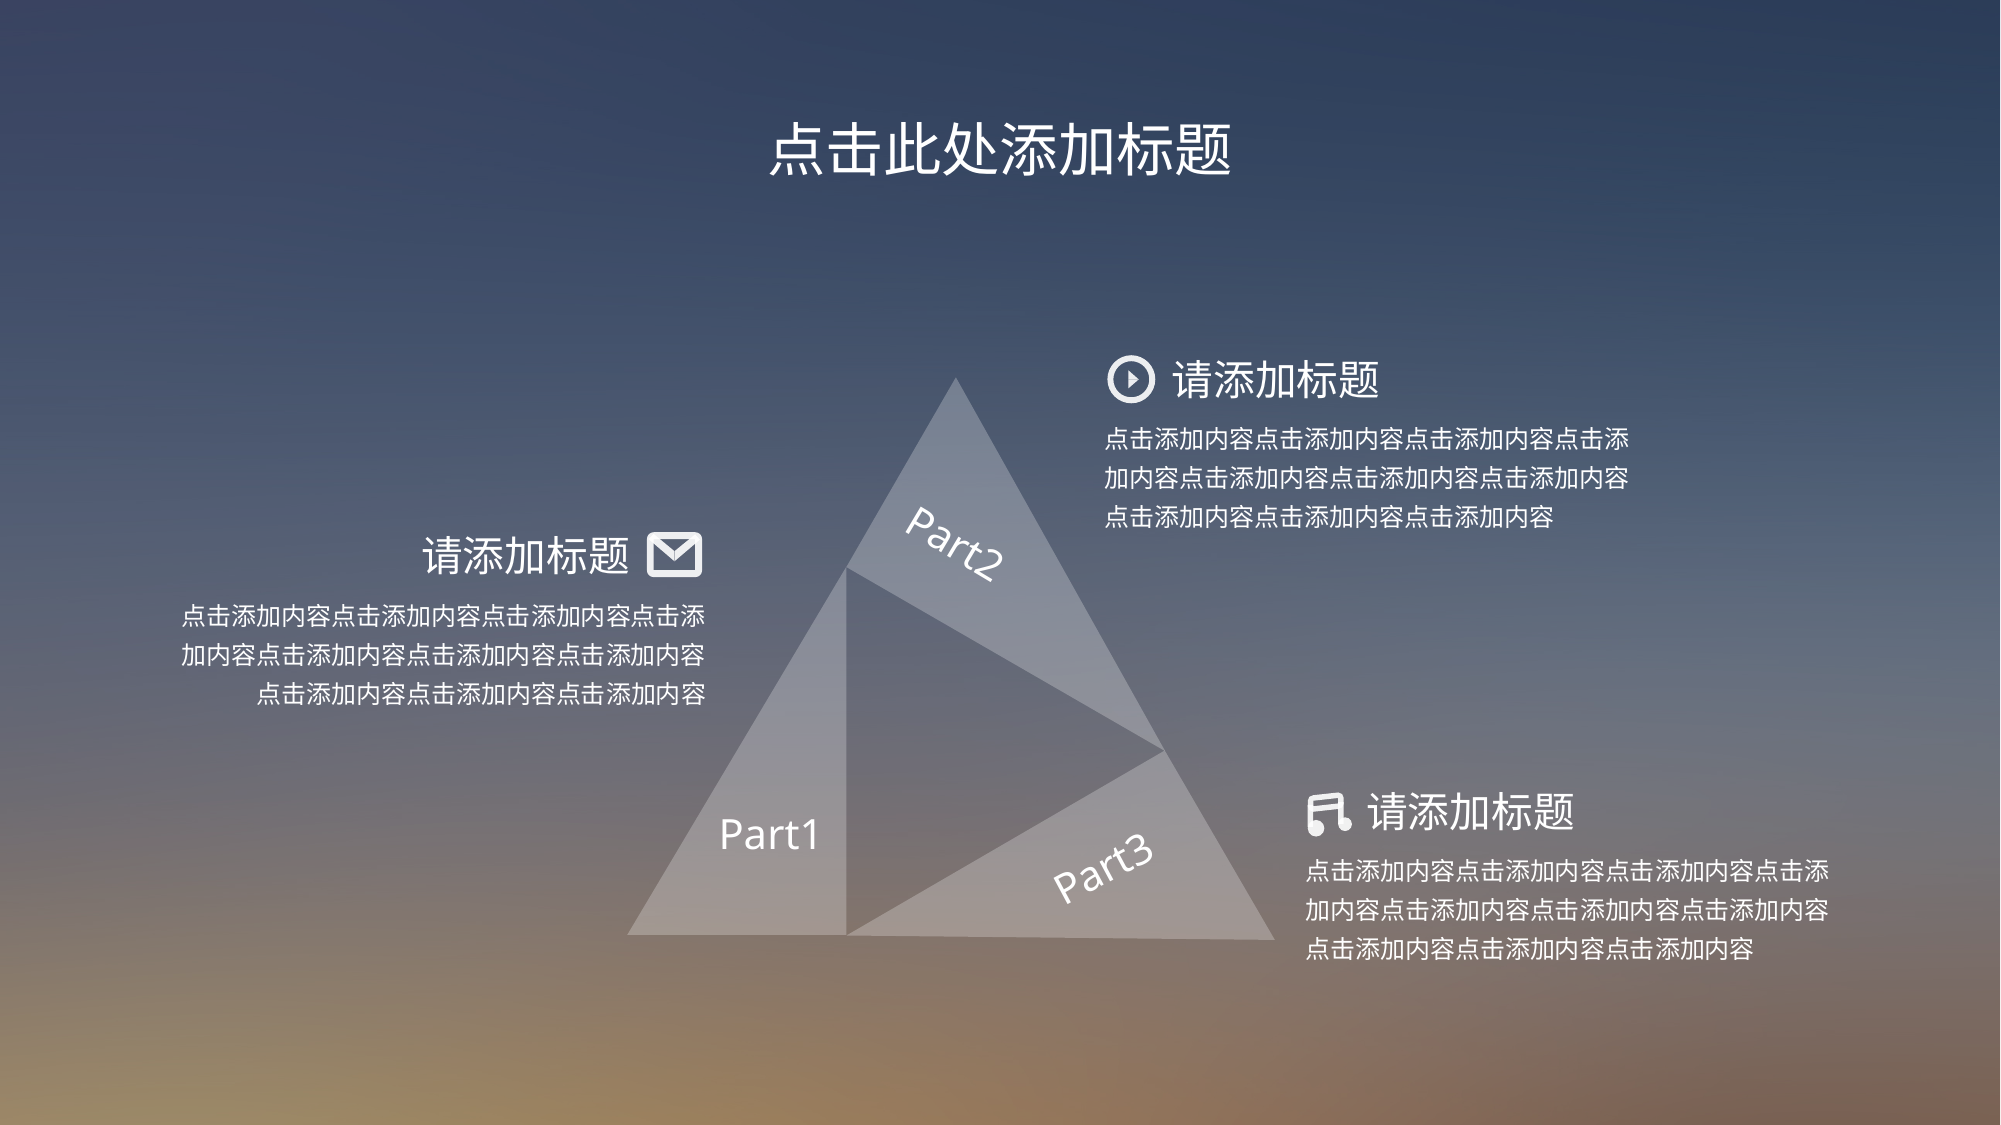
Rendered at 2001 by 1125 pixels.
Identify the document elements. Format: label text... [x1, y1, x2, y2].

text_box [1107, 355, 1156, 404]
text_box 点击添加内容点击添加内容点击添加内容点击添加内容点击添加内容点击添加内容点击添加内容点击添加内容点击添加内容点击添加内容 [1290, 839, 1868, 1010]
text_box 点击此处添加标题 [742, 106, 1258, 191]
text_box Part2 [873, 474, 1040, 611]
picture [0, 0, 2001, 1125]
text_box [842, 749, 1277, 941]
text_box [706, 568, 848, 800]
text_box Part3 [1008, 795, 1198, 938]
text_box 点击添加内容点击添加内容点击添加内容点击添加内容点击添加内容点击添加内容点击添加内容点击添加内容点击添加内容点击添加内容 [1089, 406, 1667, 578]
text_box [1307, 792, 1352, 837]
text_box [646, 532, 703, 578]
text_box 请添加标题 [129, 521, 645, 587]
text_box 点击添加内容点击添加内容点击添加内容点击添加内容点击添加内容点击添加内容点击添加内容点击添加内容点击添加内容点击添加内容 [144, 583, 722, 755]
text_box Part1 [672, 800, 870, 866]
text_box [844, 375, 1166, 750]
text_box 请添加标题 [1351, 778, 1867, 839]
text_box [625, 857, 848, 936]
text_box 请添加标题 [1156, 346, 1673, 411]
